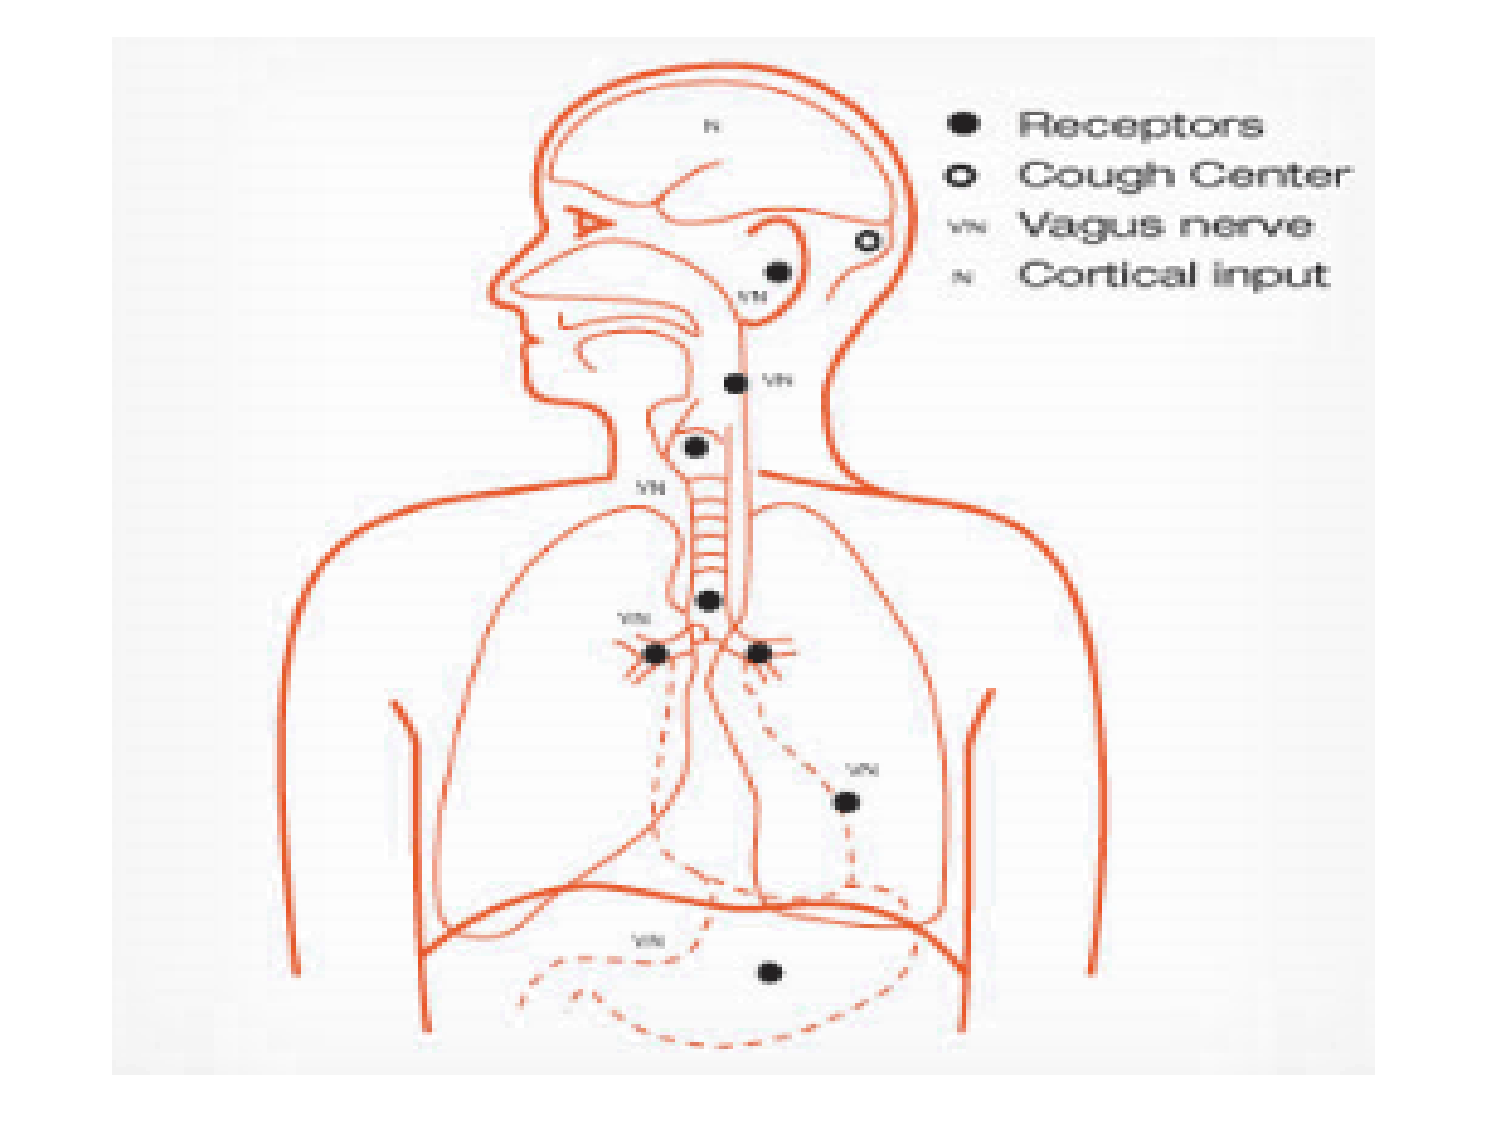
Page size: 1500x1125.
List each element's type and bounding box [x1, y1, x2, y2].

picture [112, 37, 1376, 1076]
